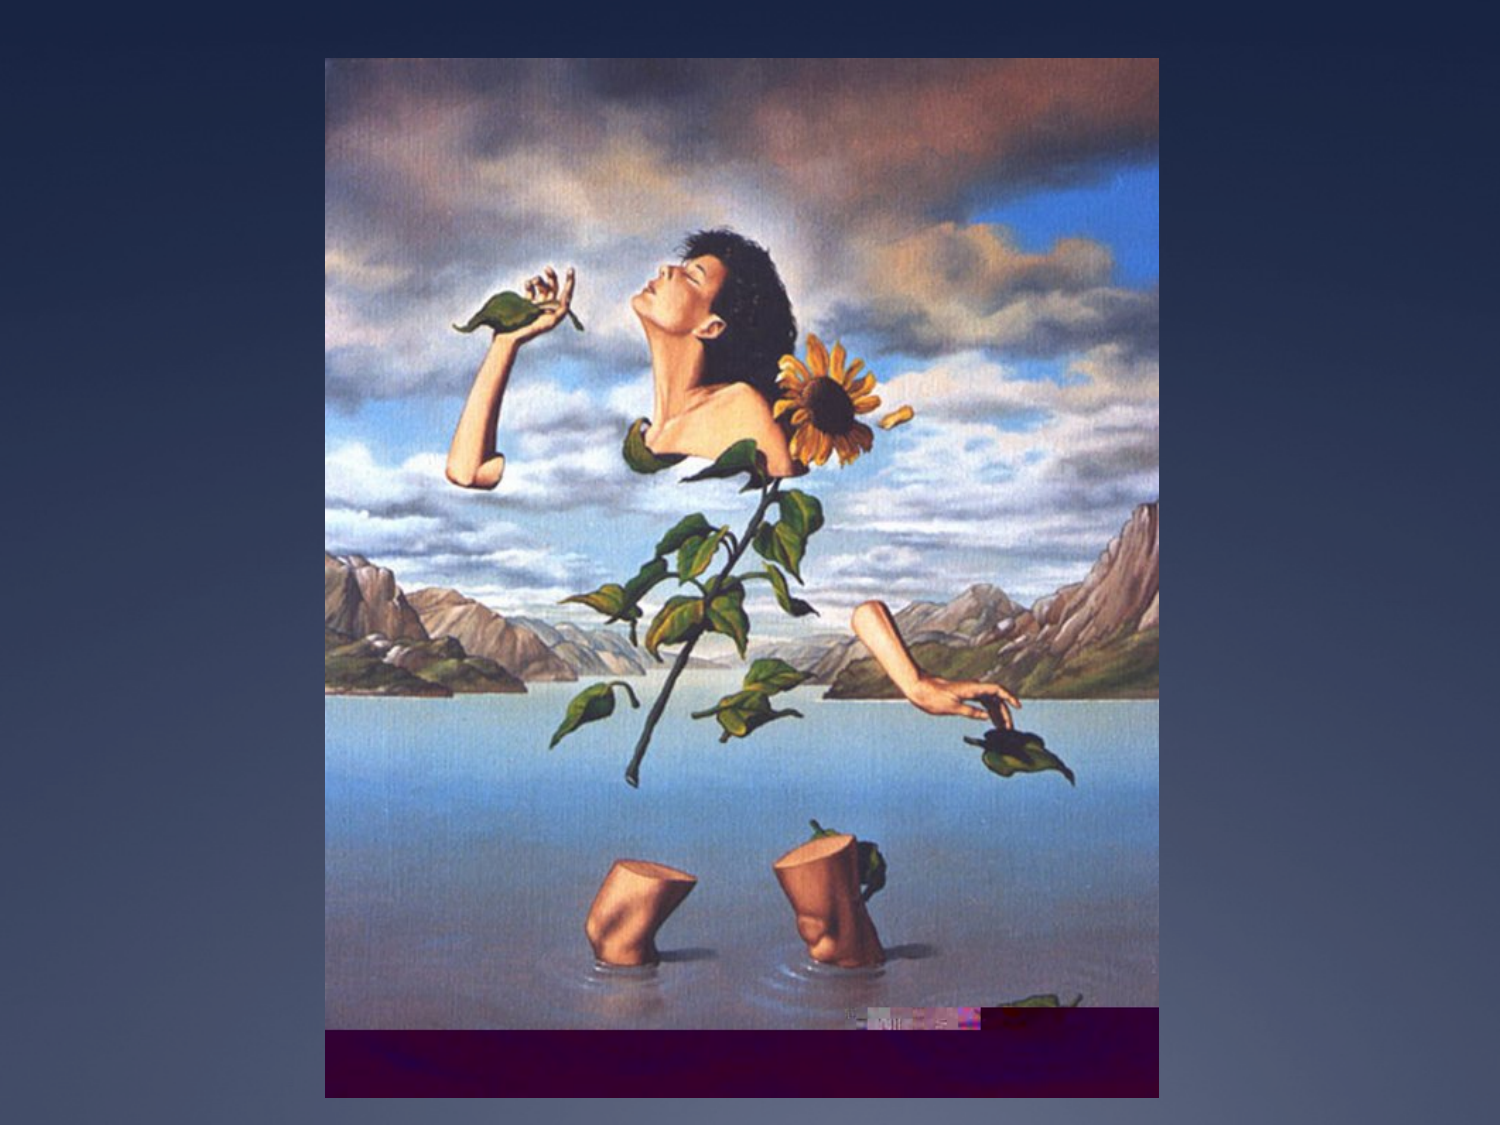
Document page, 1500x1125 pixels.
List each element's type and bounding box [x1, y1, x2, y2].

list [0, 57, 1500, 1099]
